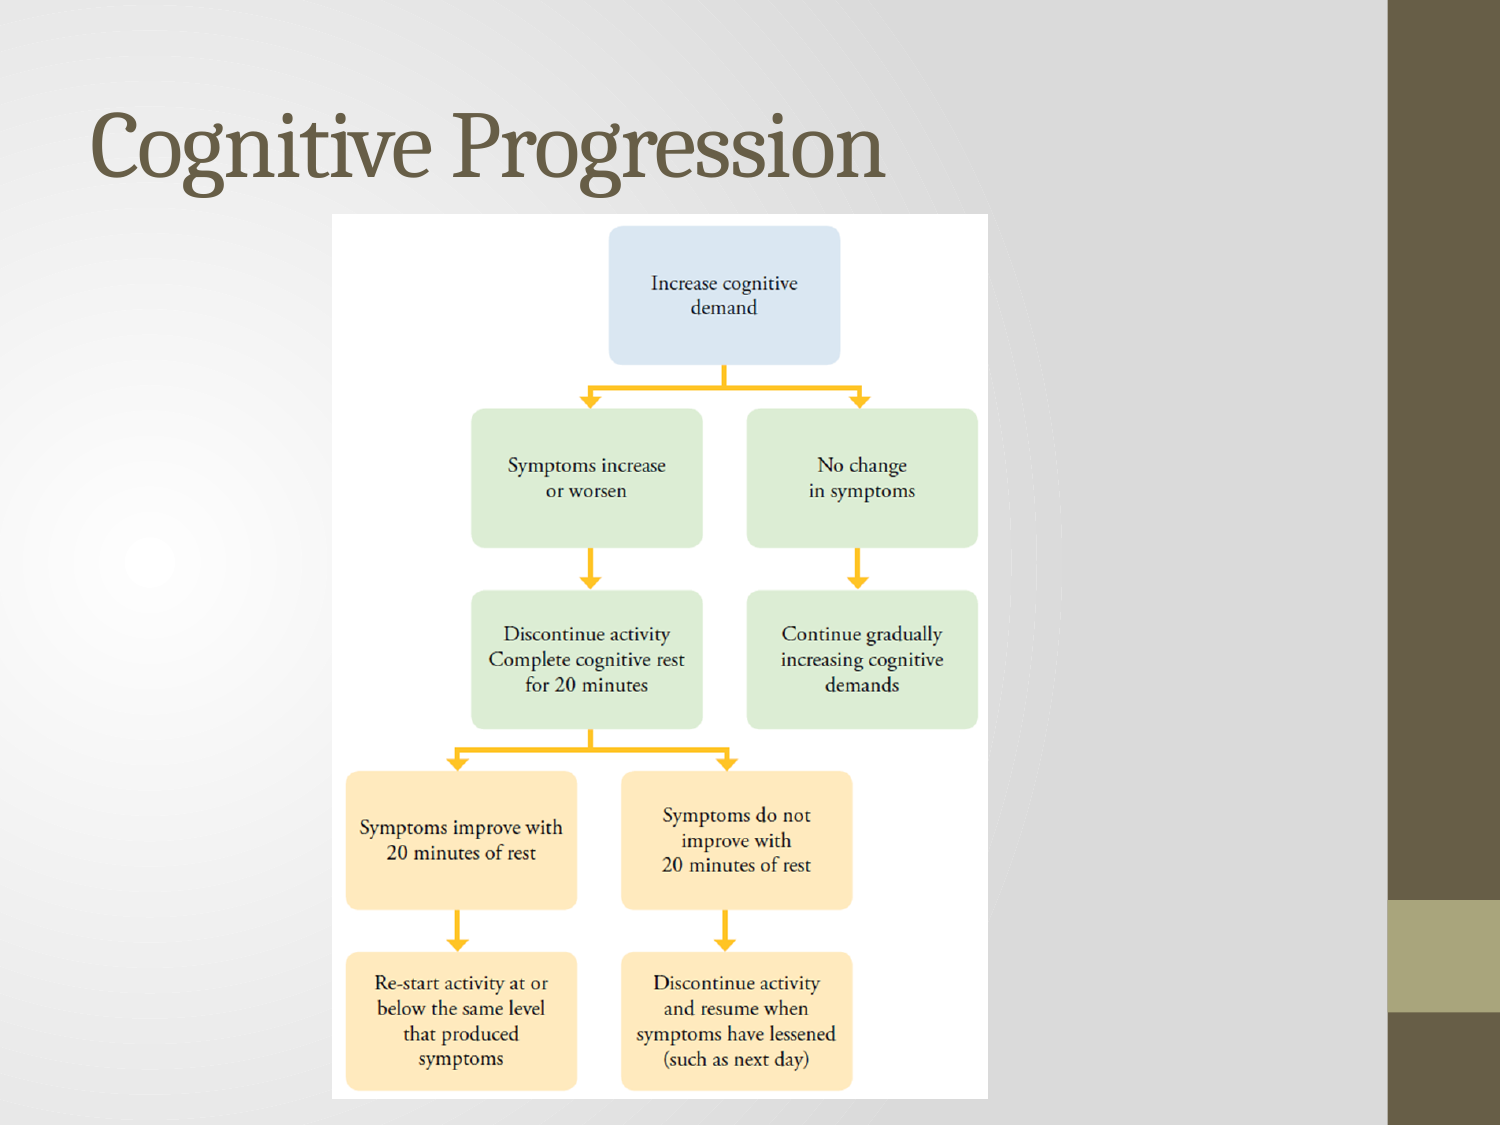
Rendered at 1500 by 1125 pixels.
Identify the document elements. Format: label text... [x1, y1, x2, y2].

title Cognitive Progression [75, 45, 1325, 233]
picture [332, 213, 988, 1100]
